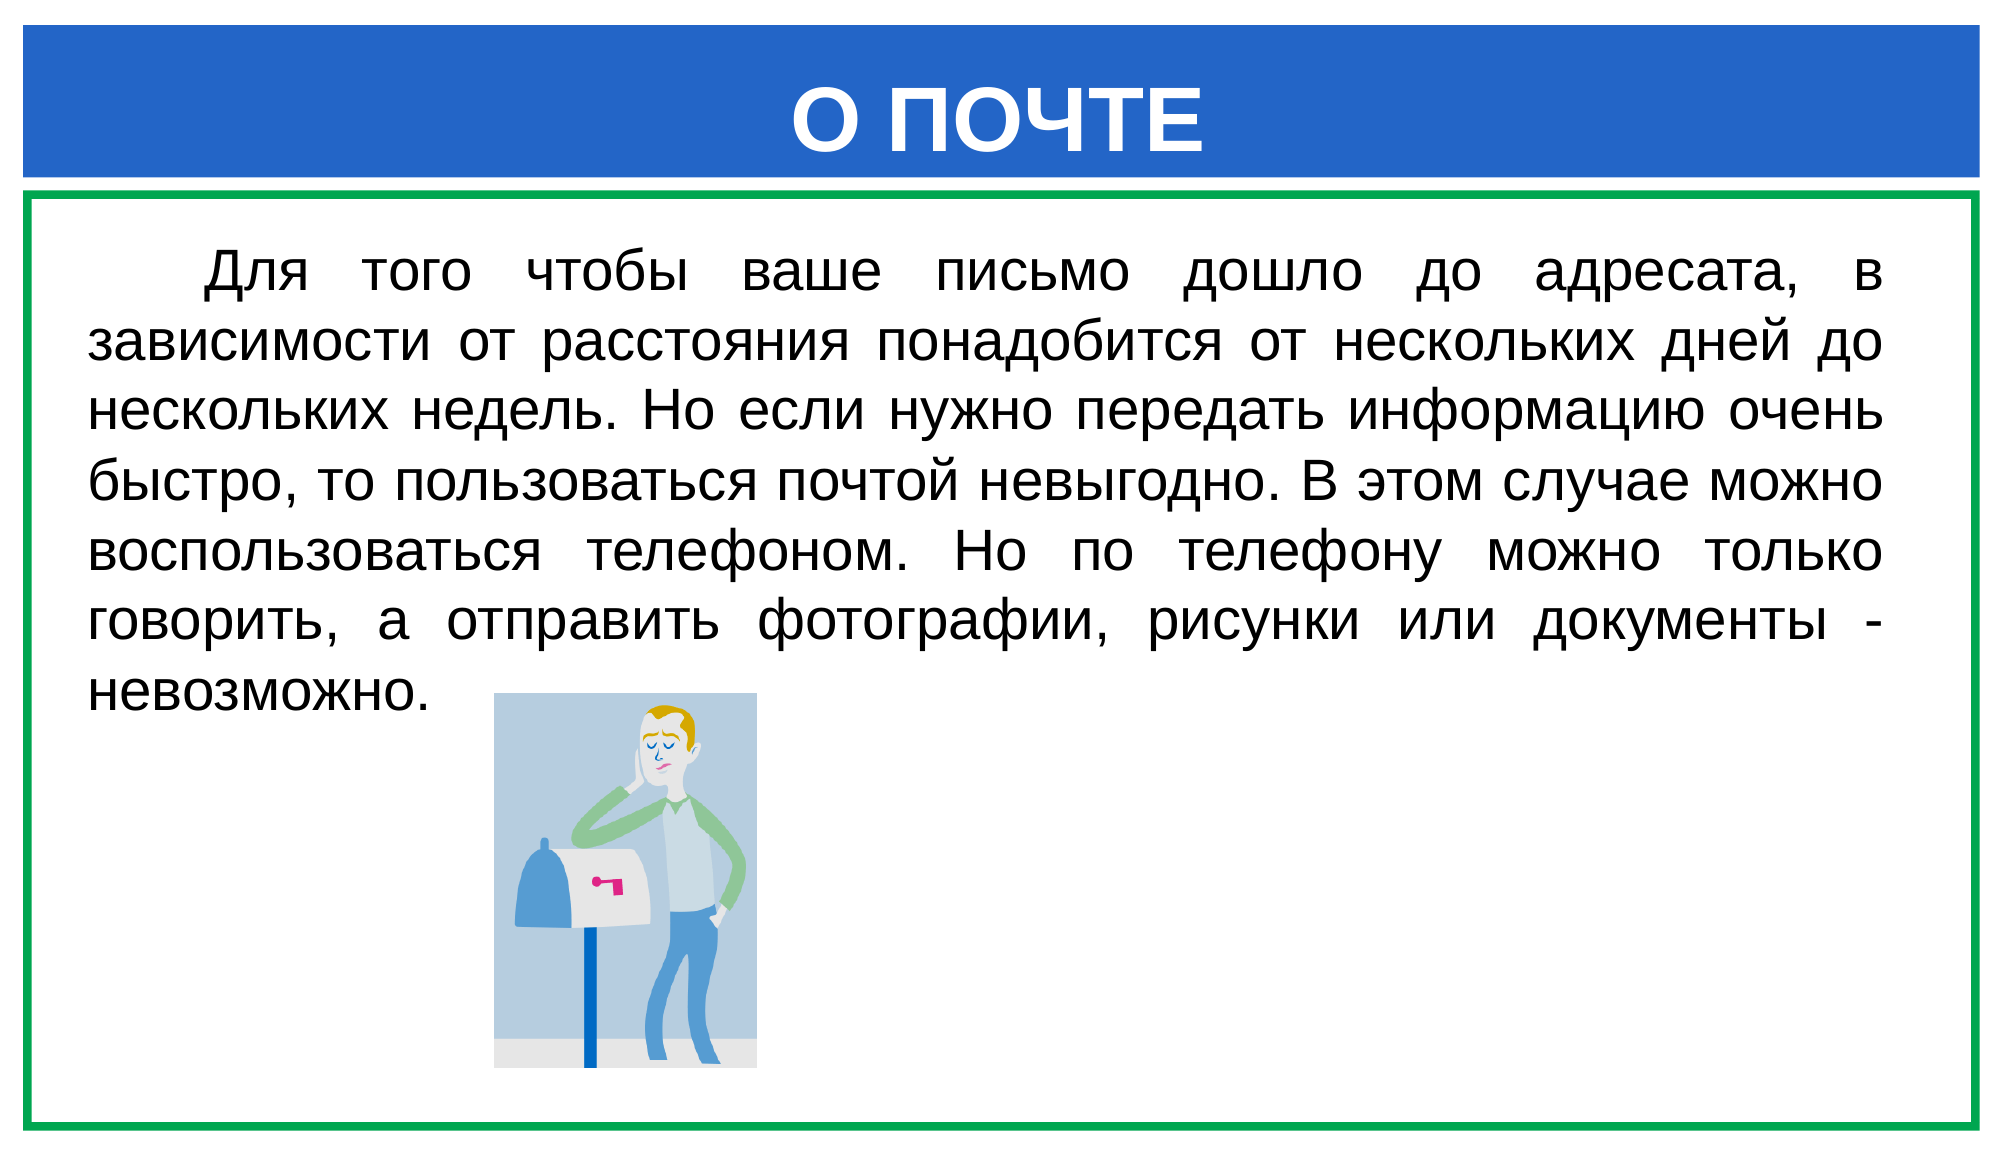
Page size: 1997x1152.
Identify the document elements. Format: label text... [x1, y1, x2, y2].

picture [493, 692, 757, 1068]
text_box О ПОЧТЕ [37, 60, 1959, 143]
text_box Для того чтобы ваше письмо дошло до адресата, в зависимости от расстояния понадобится от нескольких дней до нескольких недель. Но если нужно передать информацию очень быстро, то пользоваться почтой невыгодно. В этом случае можно воспользоваться телефоном. Но по телефону можно только говорить, а отправить фотографии, рисунки или документы - невозможно. [72, 224, 1901, 729]
